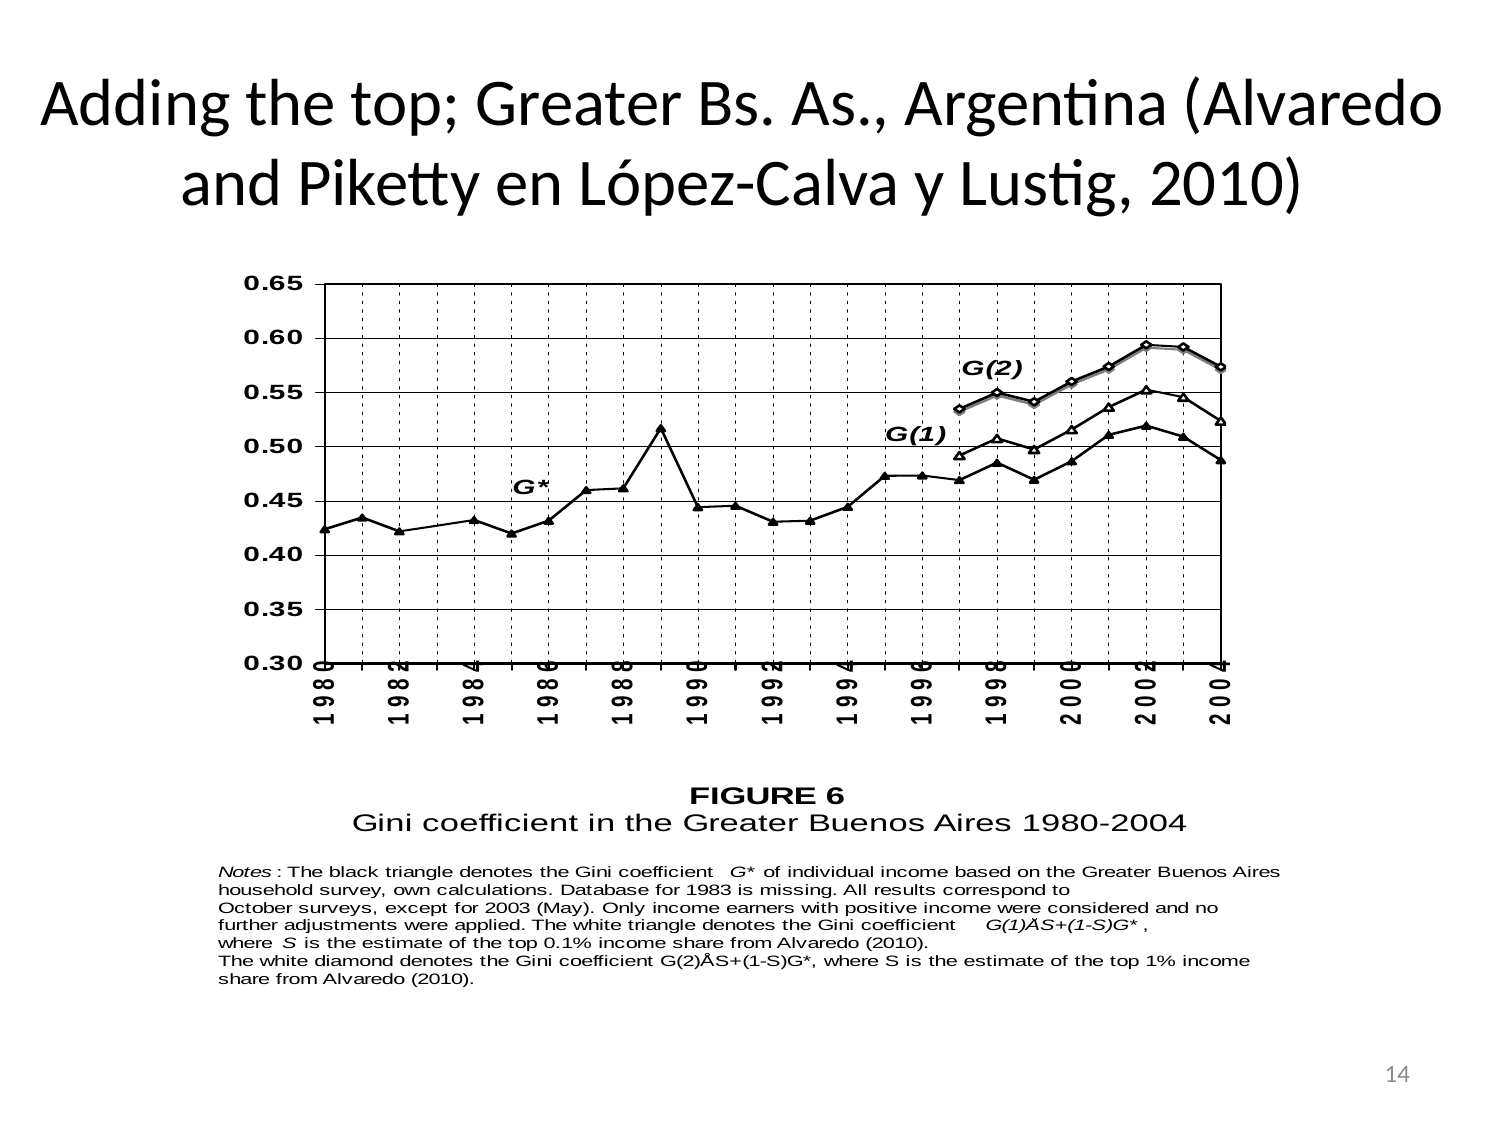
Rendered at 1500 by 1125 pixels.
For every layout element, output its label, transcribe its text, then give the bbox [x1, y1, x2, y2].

slide_number 14 [1074, 1051, 1425, 1103]
picture [212, 248, 1462, 1043]
title Adding the top; Greater Bs. As., Argentina (Alvaredo and Piketty en López-Calva y Lustig, 2010) [24, 45, 1462, 233]
